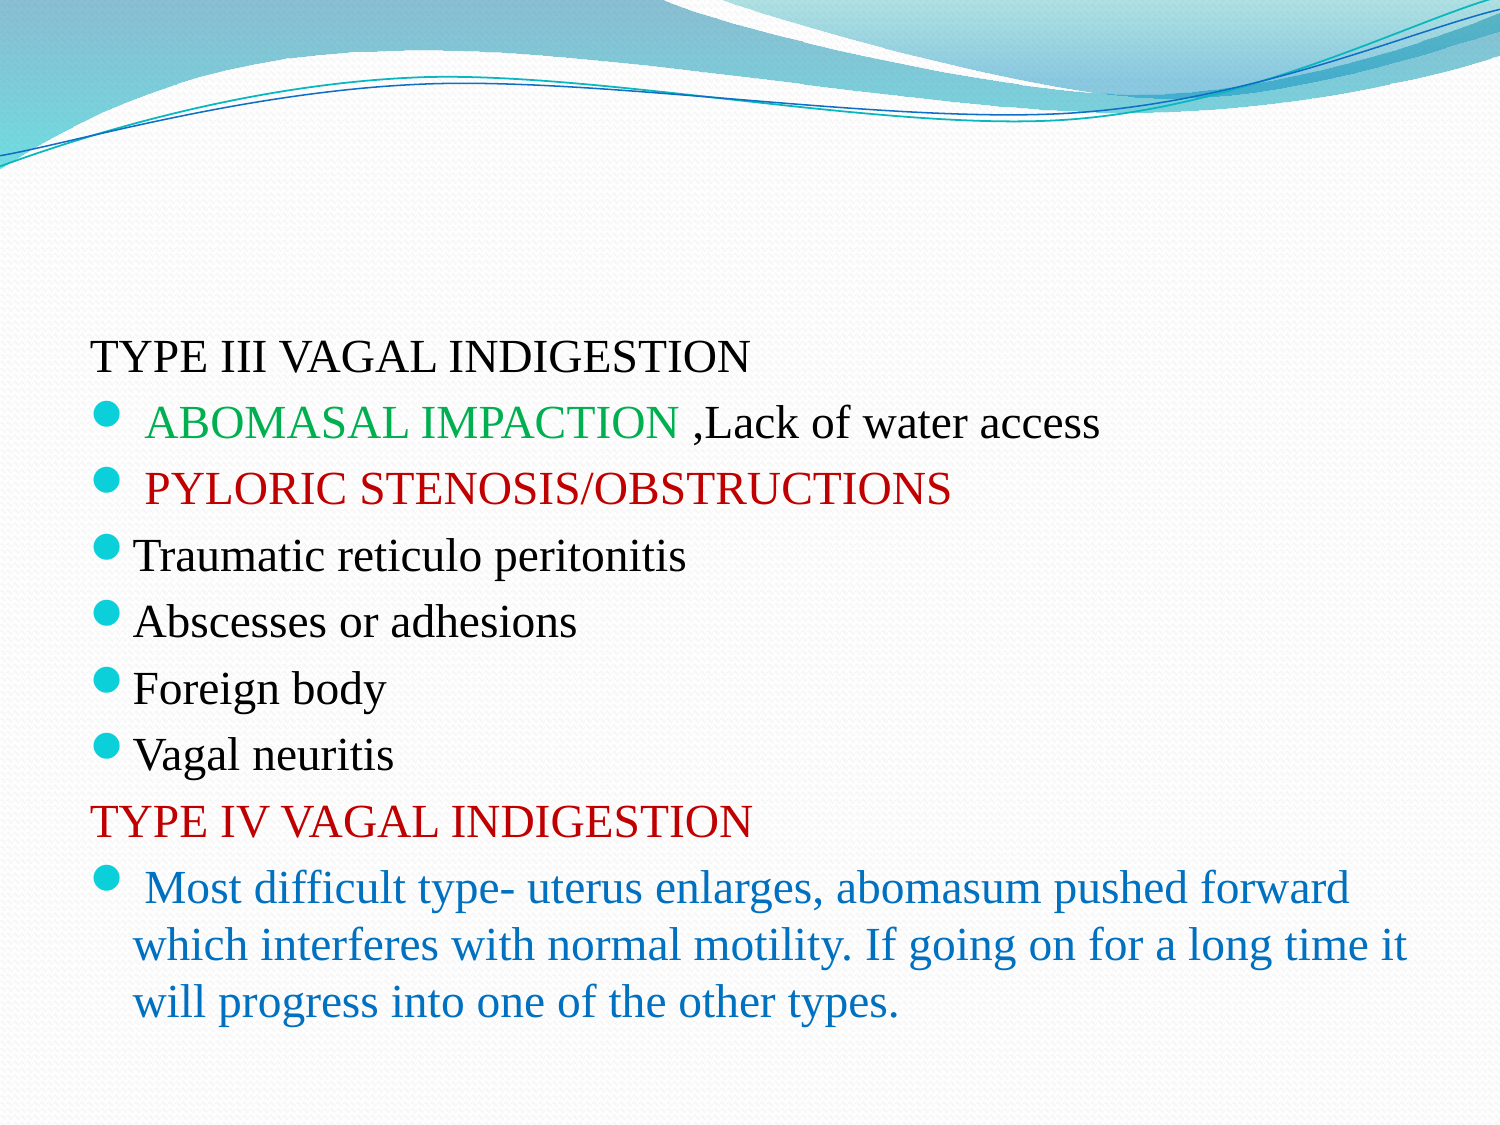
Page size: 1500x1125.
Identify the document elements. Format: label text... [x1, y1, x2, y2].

list TYPE III VAGAL INDIGESTION ABOMASAL IMPACTION ,Lack of water access PYLORIC STENOSIS/OBSTRUCTIONS Traumatic reticulo peritonitis Abscesses or adhesions Foreign body Vagal neuritis TYPE IV VAGAL INDIGESTION Most difficult type- uterus enlarges, abomasum pushed forward which interferes with normal motility. If going on for a long time it will progress into one of the other types. [75, 317, 1425, 1038]
